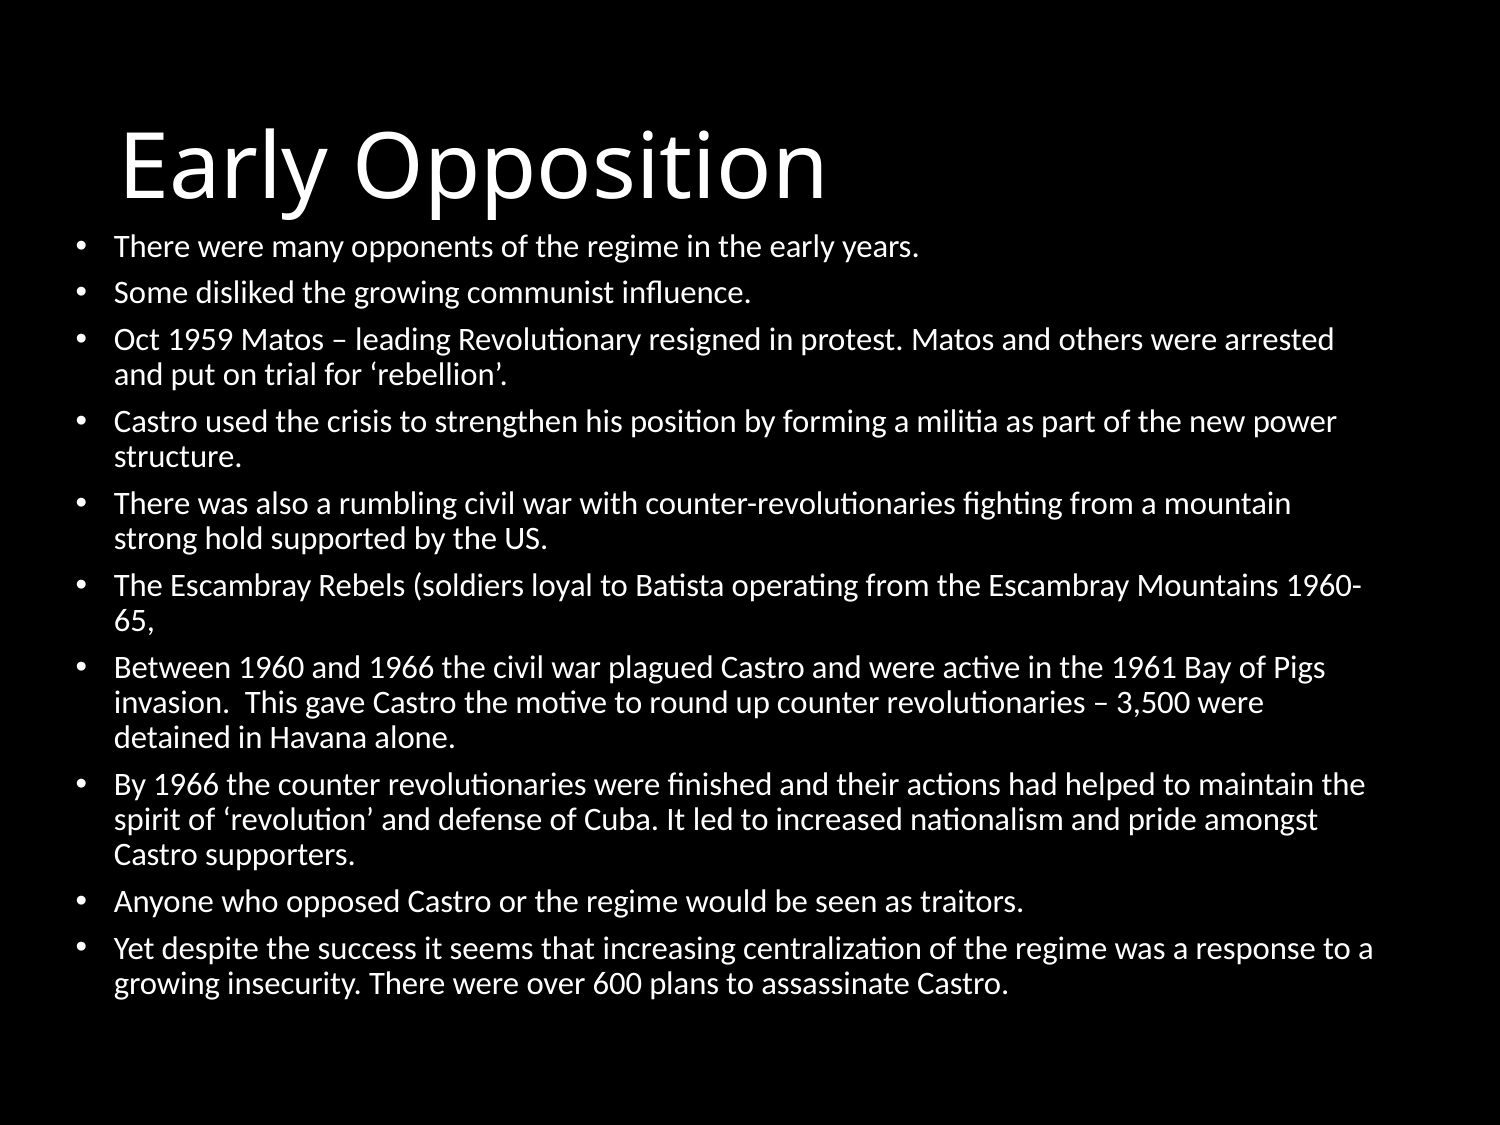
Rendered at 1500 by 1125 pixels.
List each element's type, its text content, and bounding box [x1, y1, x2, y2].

title Early Opposition [103, 59, 1397, 221]
list There were many opponents of the regime in the early years. Some disliked the growing communist influence. Oct 1959 Matos – leading Revolutionary resigned in protest. Matos and others were arrested and put on trial for ‘rebellion’. Castro used the crisis to strengthen his position by forming a militia as part of the new power structure. There was also a rumbling civil war with counter-revolutionaries fighting from a mountain strong hold supported by the US. The Escambray Rebels (soldiers loyal to Batista operating from the Escambray Mountains 1960-65, Between 1960 and 1966 the civil war plagued Castro and were active in the 1961 Bay of Pigs invasion. This gave Castro the motive to round up counter revolutionaries – 3,500 were detained in Havana alone. By 1966 the counter revolutionaries were finished and their actions had helped to maintain the spirit of ‘revolution’ and defense of Cuba. It led to increased nationalism and pride amongst Castro supporters. Anyone who opposed Castro or the regime would be seen as traitors. Yet despite the success it seems that increasing centralization of the regime was a response to a growing insecurity. There were over 600 plans to assassinate Castro. [60, 221, 1397, 1014]
